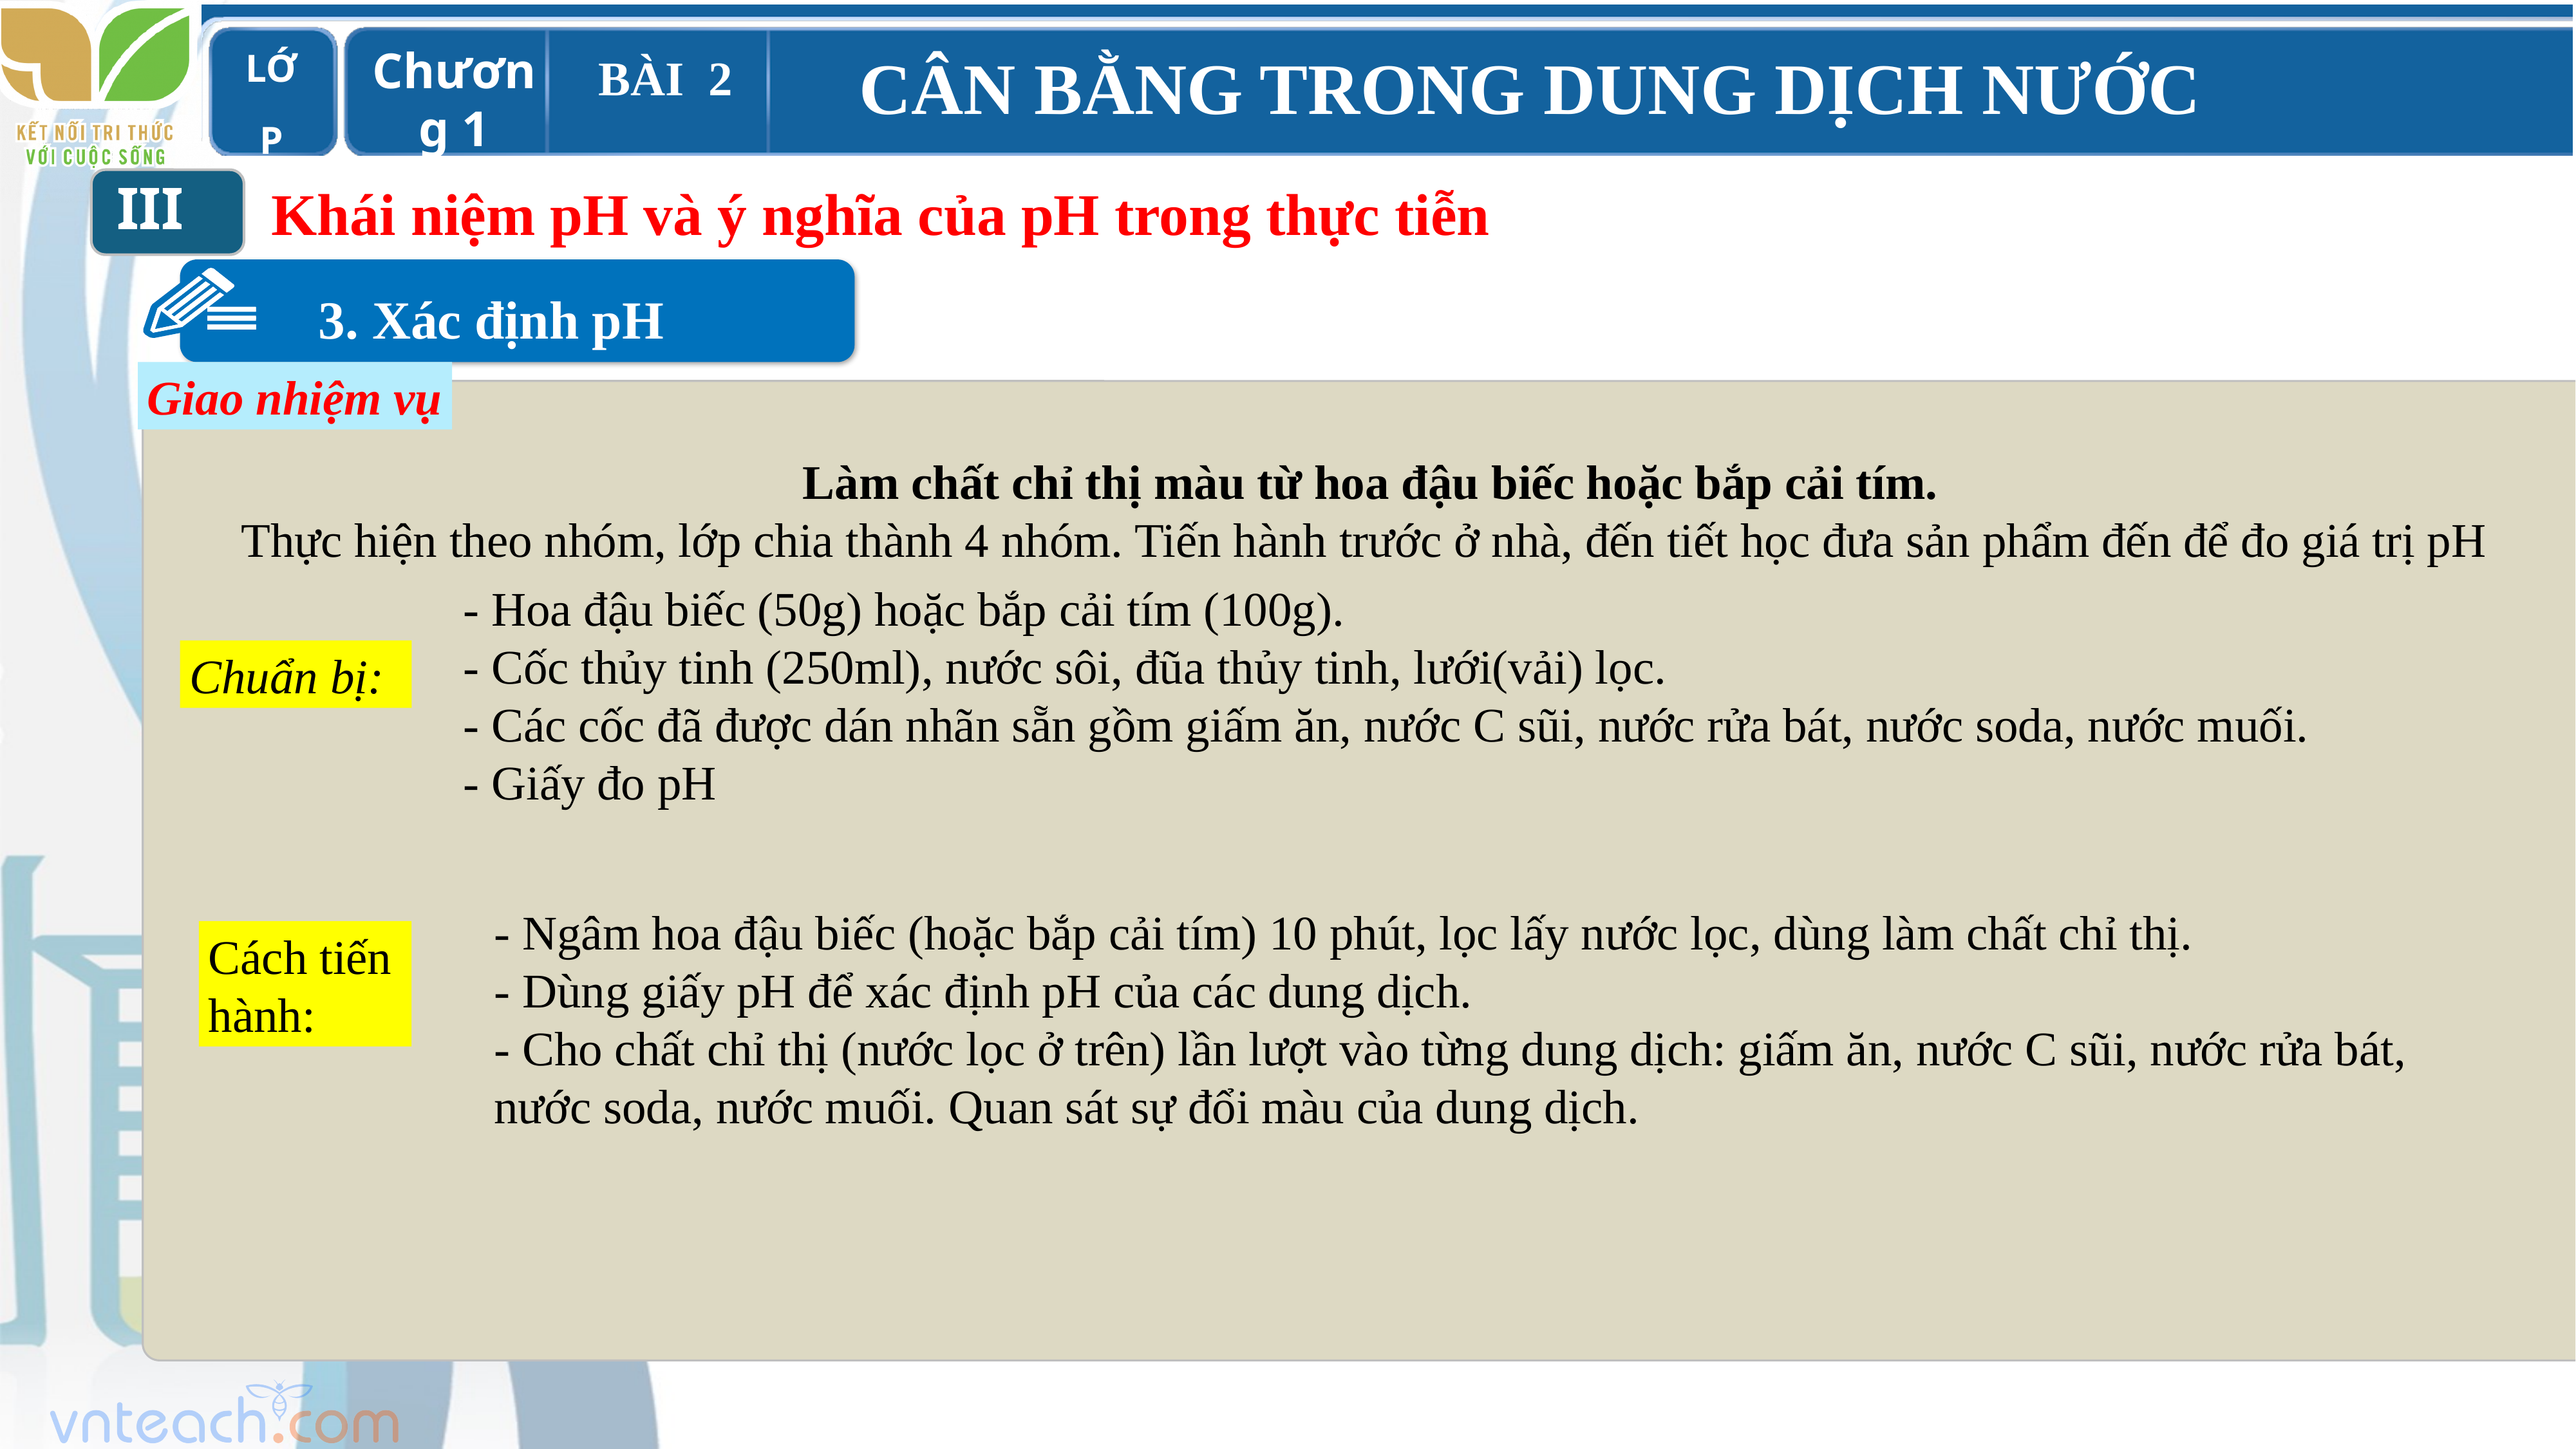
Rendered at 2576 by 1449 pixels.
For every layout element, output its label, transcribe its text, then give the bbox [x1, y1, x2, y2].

text_box Cách tiến hành: [198, 921, 412, 1047]
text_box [142, 259, 855, 362]
text_box Chuẩn bị: [180, 640, 412, 708]
picture [265, 255, 270, 259]
text_box [142, 380, 2576, 1361]
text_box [91, 165, 2029, 255]
text_box Làm chất chỉ thị màu từ hoa đậu biếc hoặc bắp cải tím. Thực hiện theo nhóm, lớp chia thành 4 nhóm. Tiến hành trước ở nhà, đến tiết học đưa sản phẩm đến để đo giá trị pH [231, 446, 2522, 572]
picture [0, 0, 2576, 1449]
text_box - Ngâm hoa đậu biếc (hoặc bắp cải tím) 10 phút, lọc lấy nước lọc, dùng làm chất chỉ thị. - Dùng giấy pH để xác định pH của các dung dịch. - Cho chất chỉ thị (nước lọc ở trên) lần lượt vào từng dung dịch: giấm ăn, nước C sũi, nước rửa bát, nước soda, nước muối. Quan sát sự đổi màu của dung dịch. [484, 897, 2454, 1196]
text_box Giao nhiệm vụ [138, 362, 453, 430]
text_box - Hoa đậu biếc (50g) hoặc bắp cải tím (100g). - Cốc thủy tinh (250ml), nước sôi, đũa thủy tinh, lưới(vải) lọc. - Các cốc đã được dán nhãn sẵn gồm giấm ăn, nước C sũi, nước rửa bát, nước soda, nước muối. - Giấy đo pH [453, 573, 2576, 814]
